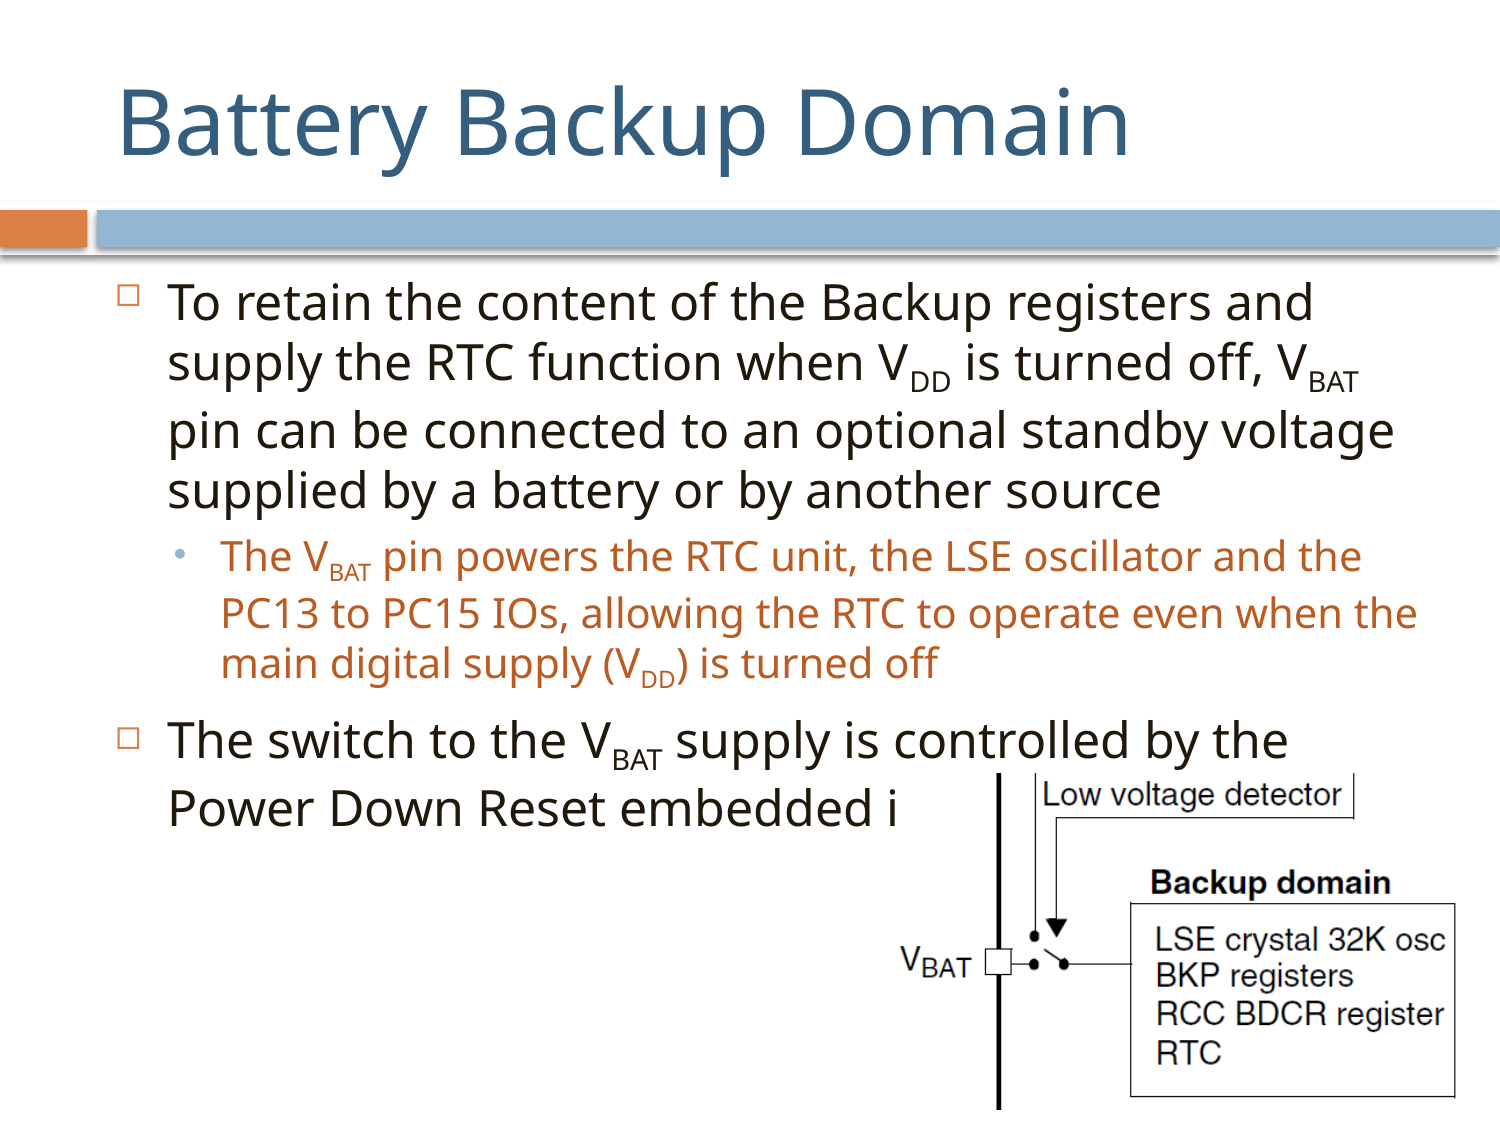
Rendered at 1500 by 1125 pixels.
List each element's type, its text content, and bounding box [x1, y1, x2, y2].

title Battery Backup Domain [100, 37, 1438, 200]
list To retain the content of the Backup registers and supply the RTC function when VDD is turned off, VBAT pin can be connected to an optional standby voltage supplied by a battery or by another source The VBAT pin powers the RTC unit, the LSE oscillator and the PC13 to PC15 IOs, allowing the RTC to operate even when the main digital supply (VDD) is turned off The switch to the VBAT supply is controlled by the Power Down Reset embedded in the Reset block [100, 262, 1438, 1000]
picture [899, 773, 1481, 1110]
